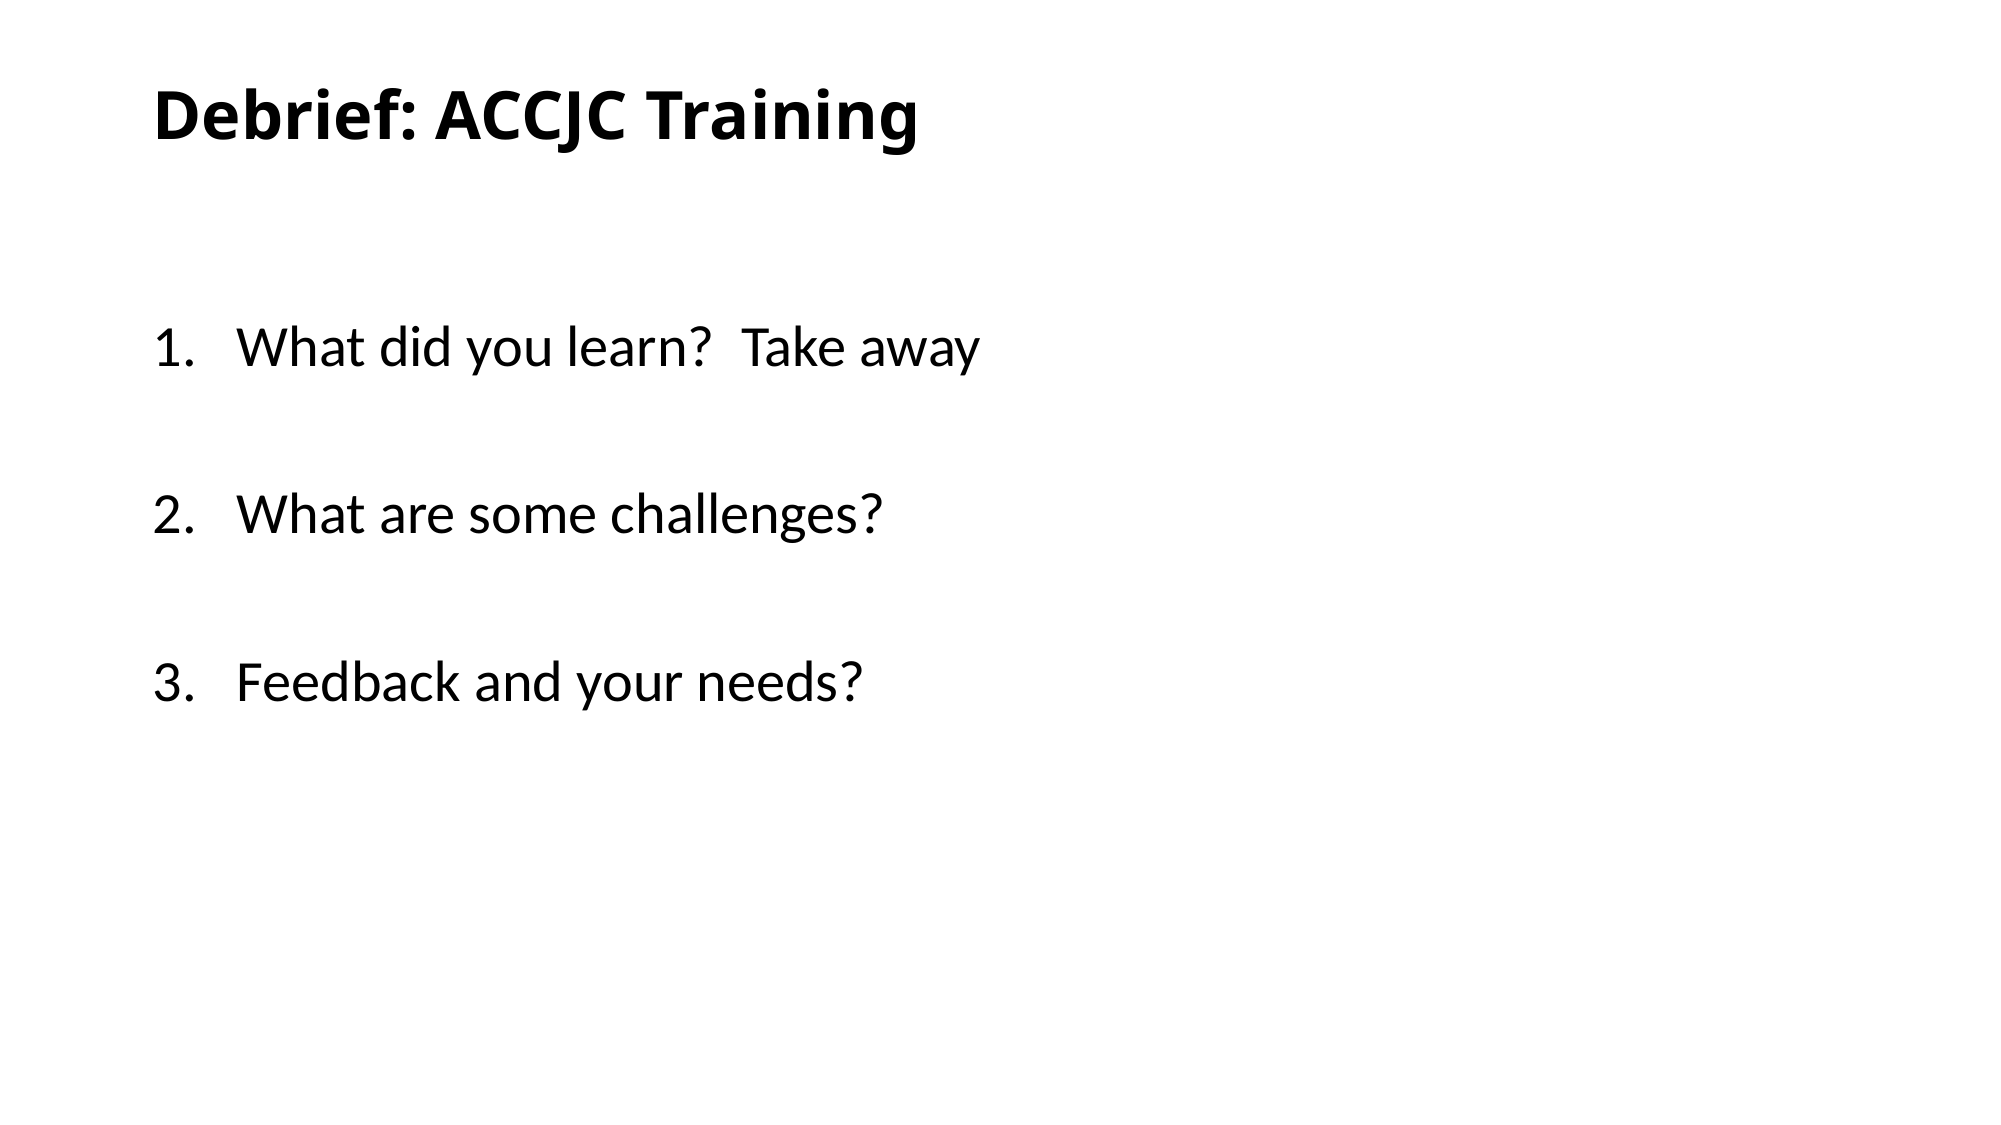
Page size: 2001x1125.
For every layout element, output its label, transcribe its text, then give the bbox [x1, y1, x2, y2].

title Debrief: ACCJC Training [137, 59, 1863, 177]
list What did you learn? Take away What are some challenges? Feedback and your needs? [137, 217, 1863, 1014]
